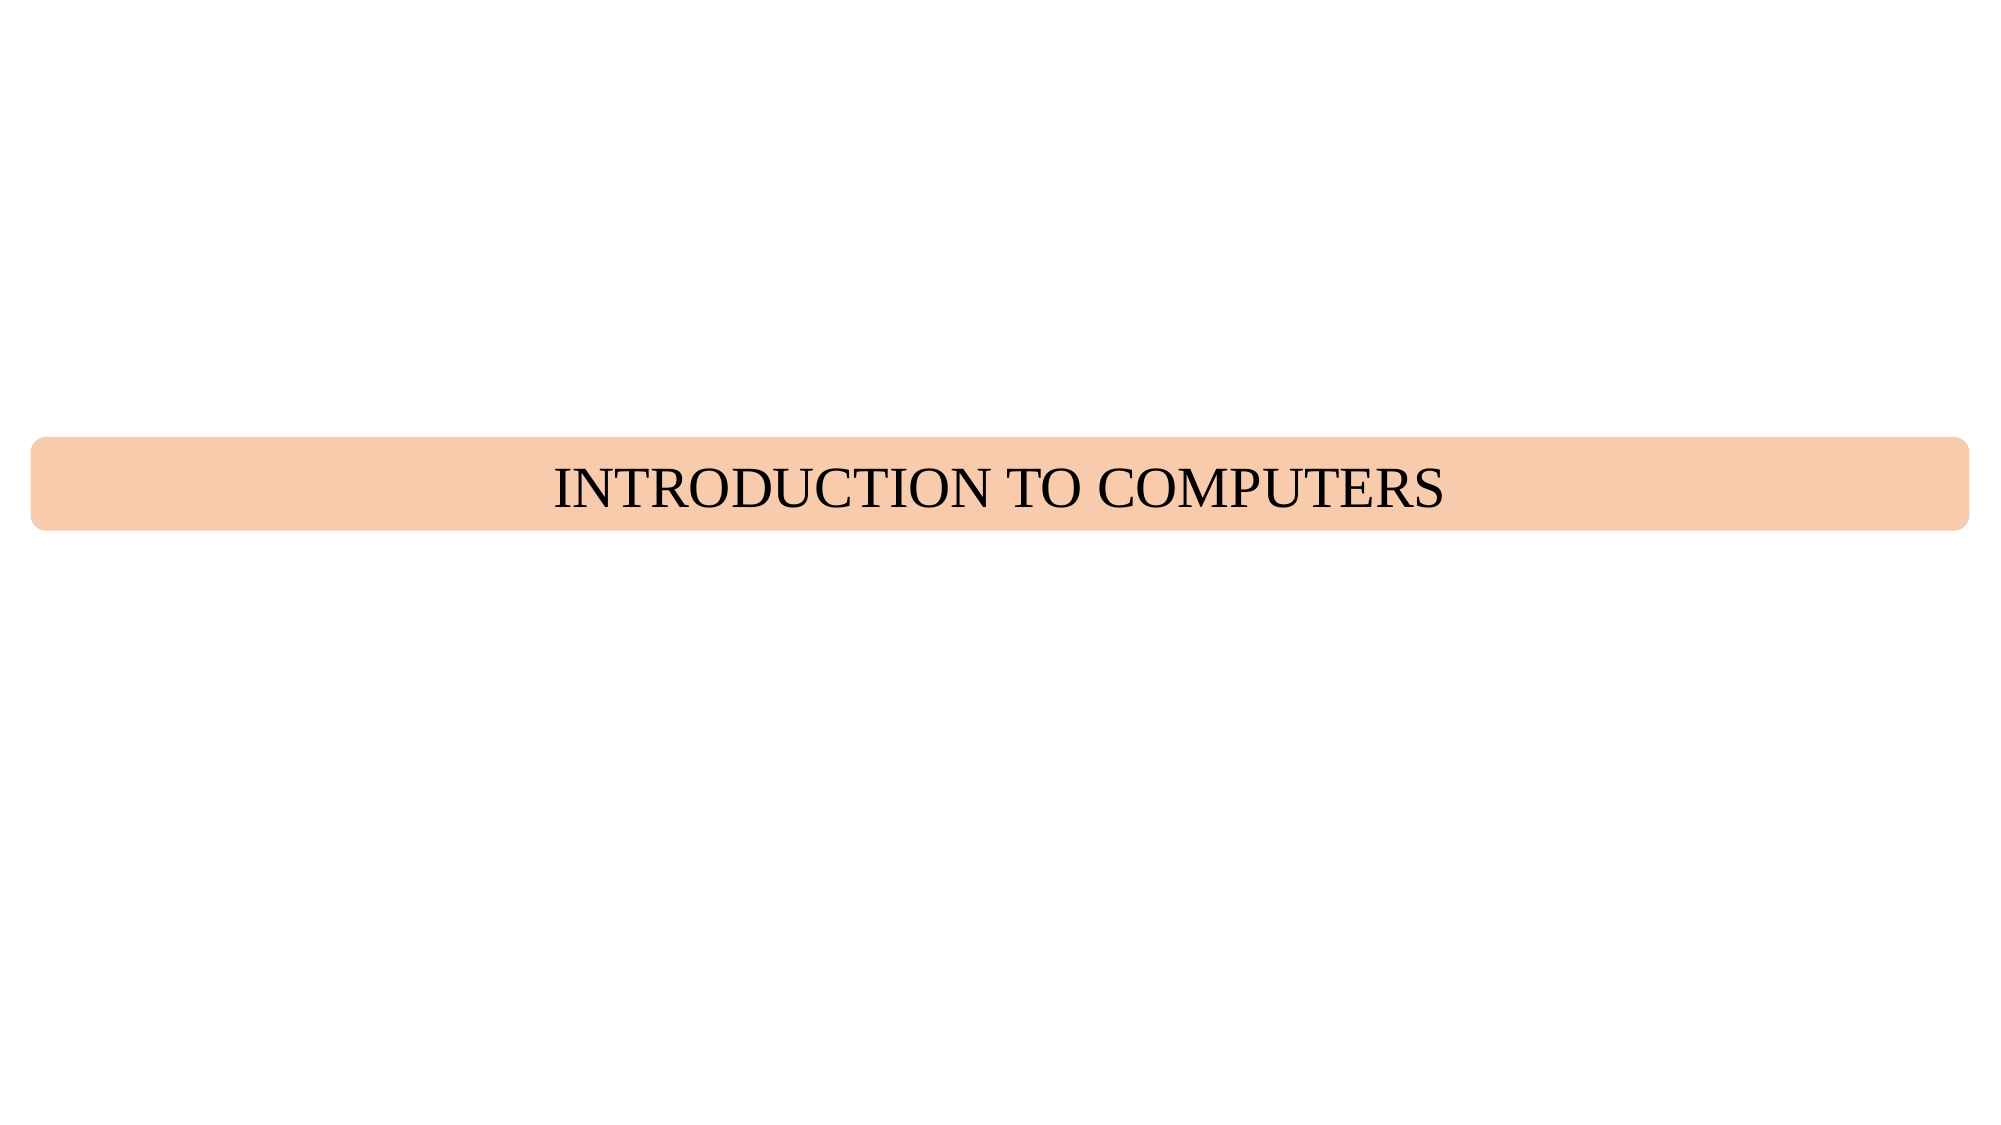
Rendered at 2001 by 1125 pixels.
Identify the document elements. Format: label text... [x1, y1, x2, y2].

text_box INTRODUCTION TO COMPUTERS [30, 436, 1970, 531]
